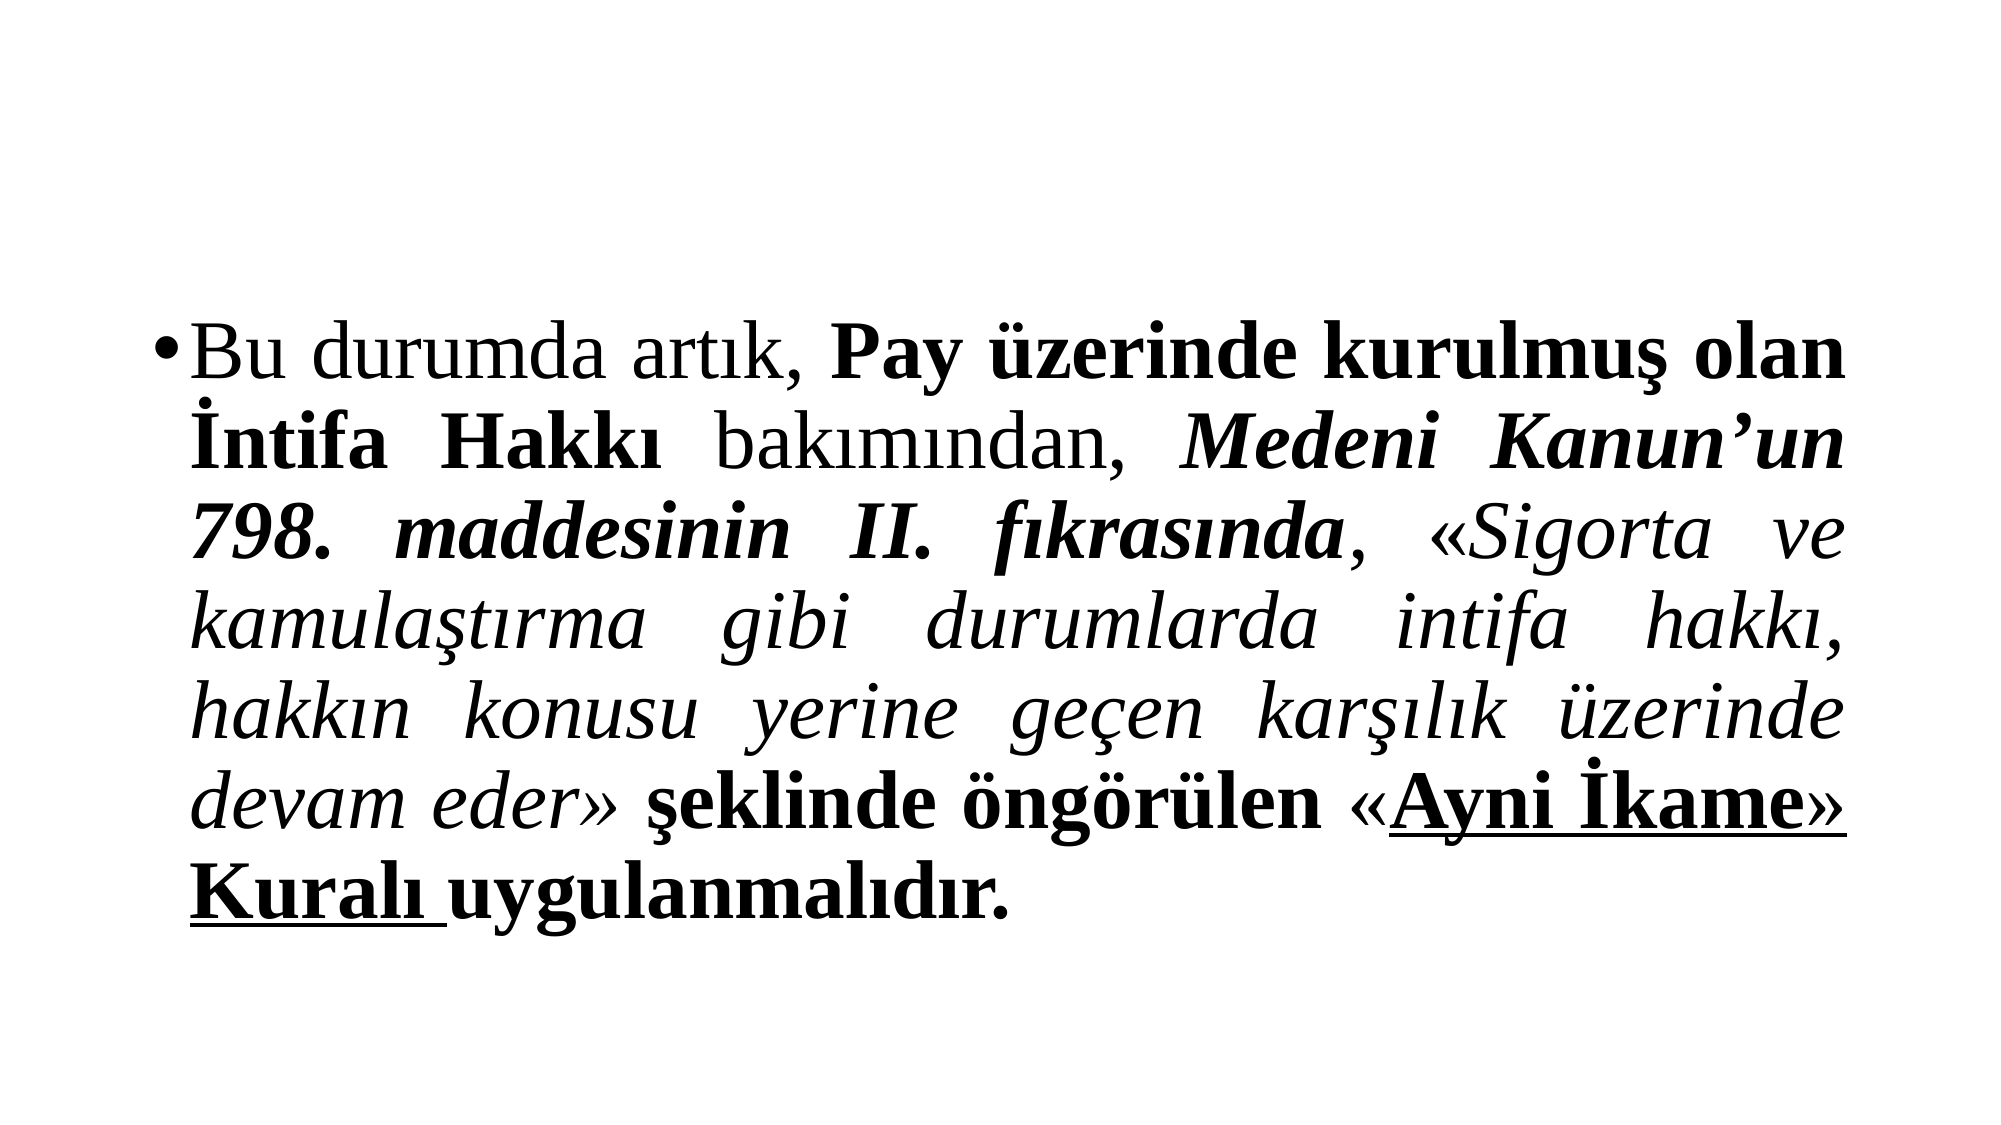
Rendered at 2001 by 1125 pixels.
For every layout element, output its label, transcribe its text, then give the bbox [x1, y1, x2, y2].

list Bu durumda artık, Pay üzerinde kurulmuş olan İntifa Hakkı bakımından, Medeni Kanun’un 798. maddesinin II. fıkrasında, «Sigorta ve kamulaştırma gibi durumlarda intifa hakkı, hakkın konusu yerine geçen karşılık üzerinde devam eder» şeklinde öngörülen «Ayni İkame» Kuralı uygulanmalıdır. [137, 299, 1863, 1014]
